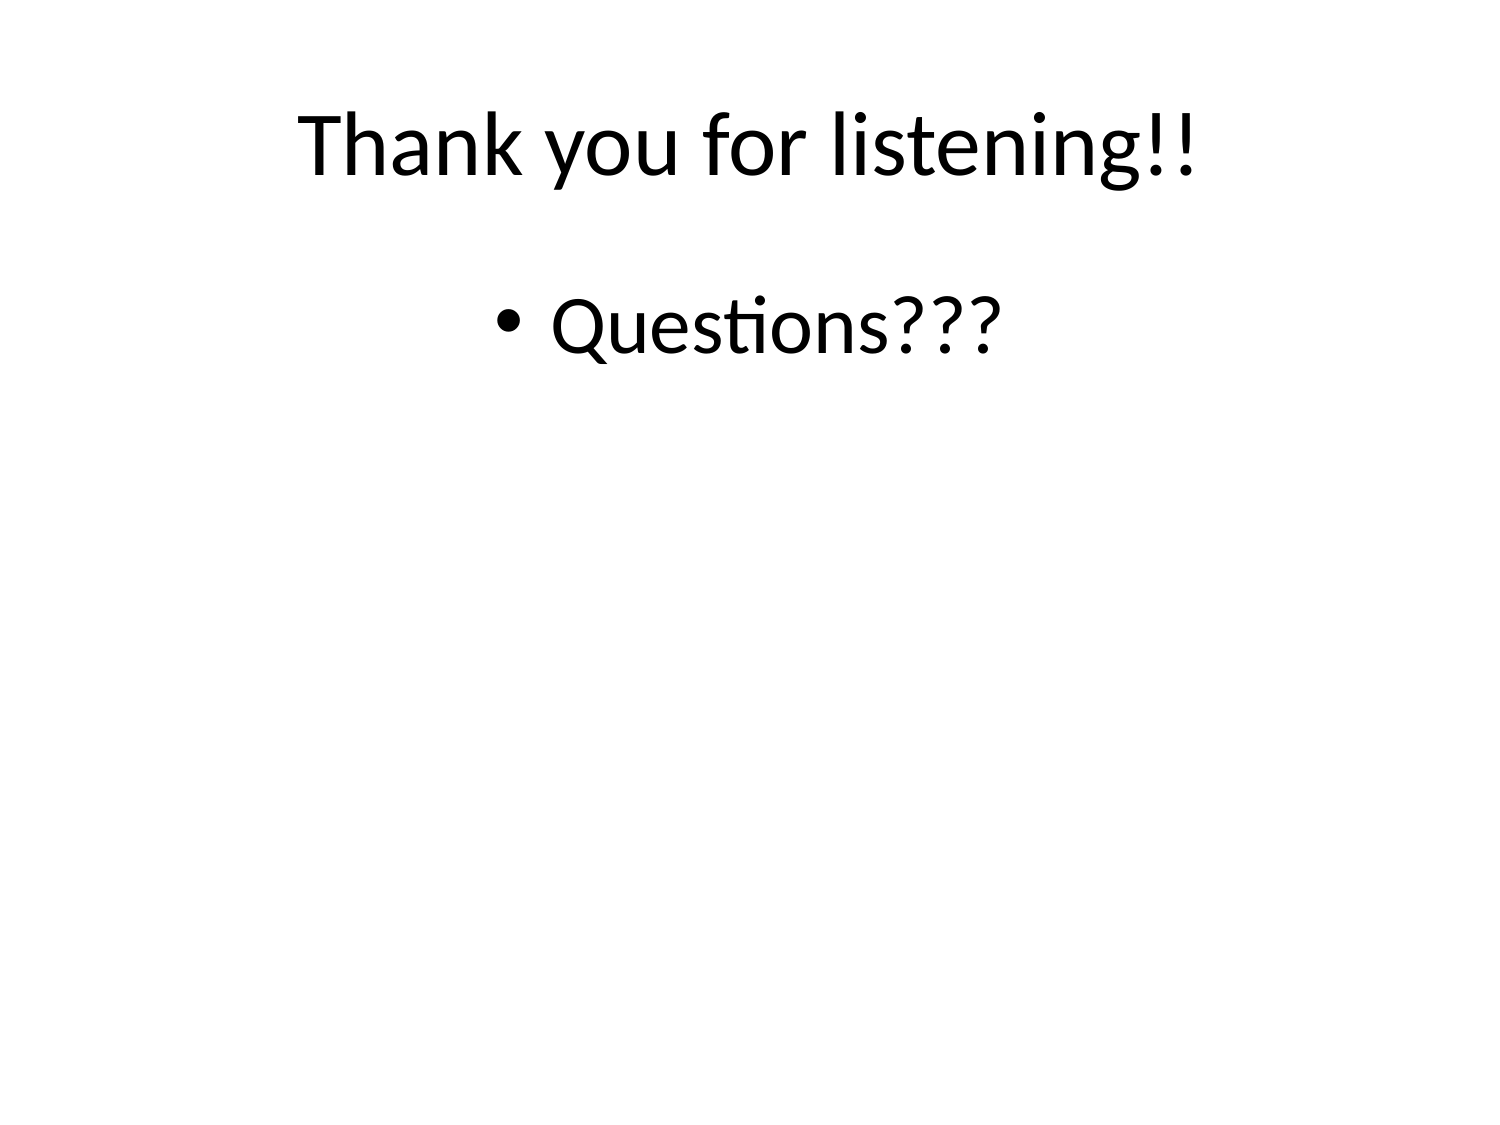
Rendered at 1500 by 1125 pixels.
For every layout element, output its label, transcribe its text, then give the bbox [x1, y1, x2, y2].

title Thank you for listening!! [75, 45, 1425, 233]
list Questions??? [75, 262, 1425, 522]
